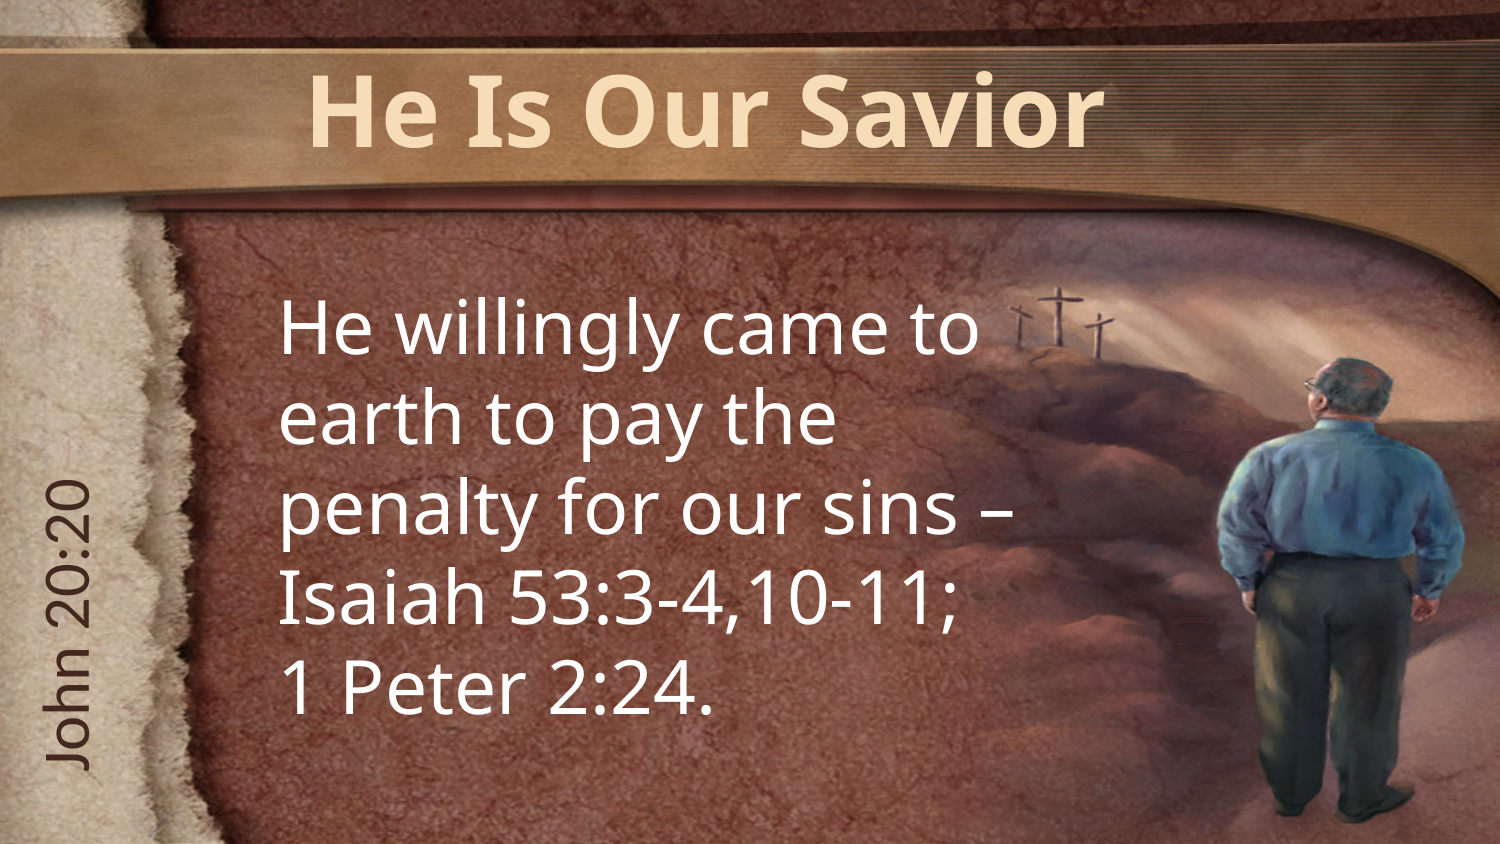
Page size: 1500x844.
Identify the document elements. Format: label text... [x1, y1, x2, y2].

list He willingly came to earth to pay the penalty for our sins – Isaiah 53:3-4,10-11; 1 Peter 2:24. [262, 271, 1038, 760]
title He Is Our Savior [212, 46, 1200, 197]
text_box John 20:20 [14, 396, 110, 788]
picture [0, 0, 1500, 844]
